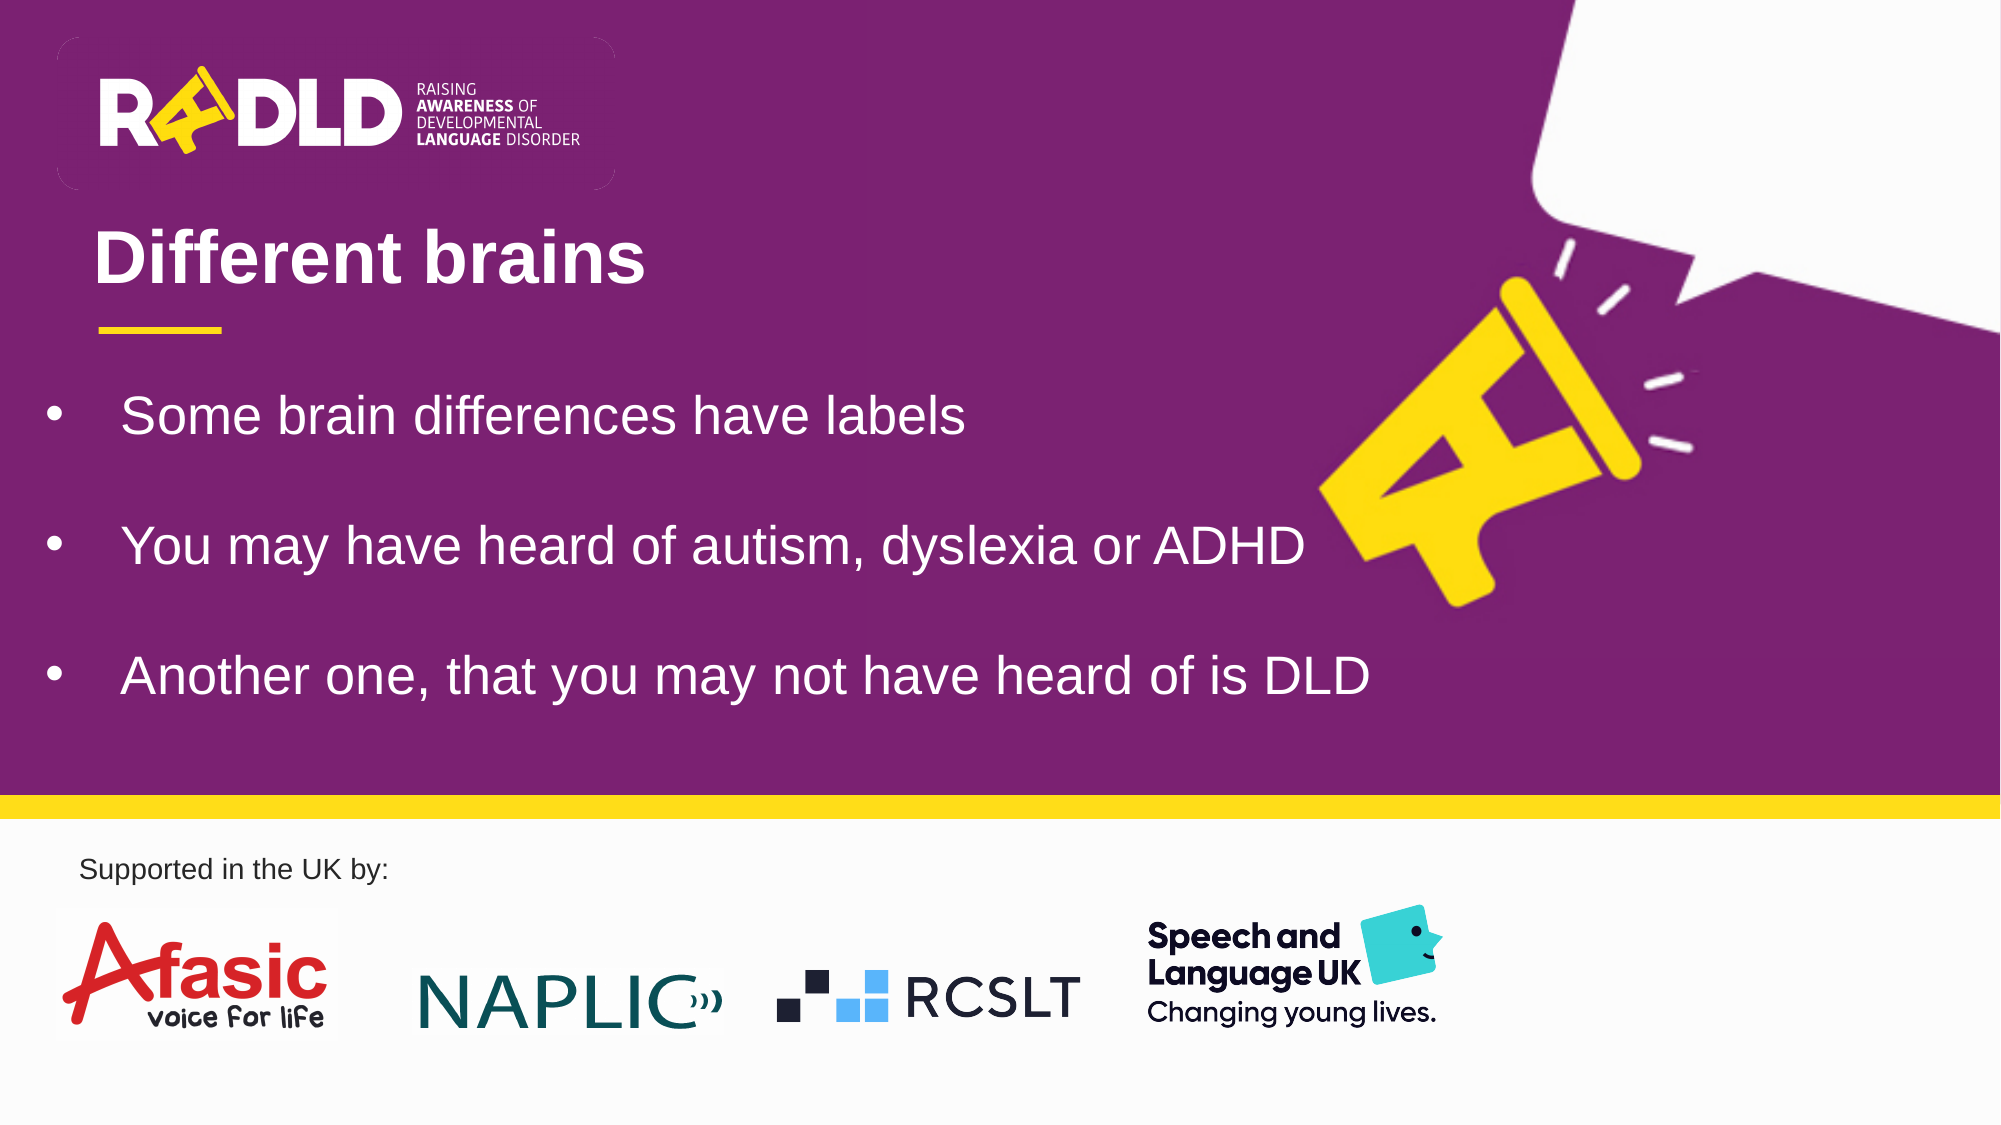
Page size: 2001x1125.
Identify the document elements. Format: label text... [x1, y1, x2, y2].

text_box Different brains [79, 201, 694, 306]
text_box [0, 0, 2000, 794]
text_box Supported in the UK by: [64, 843, 591, 894]
picture [54, 907, 339, 1041]
text_box Some brain differences have labels You may have heard of autism, dyslexia or ADHD Another one, that you may not have heard of is DLD [31, 373, 1484, 778]
text_box [97, 326, 223, 335]
text_box [0, 794, 2000, 820]
picture [867, 0, 2000, 658]
picture [411, 967, 725, 1036]
text_box [0, 820, 2000, 1125]
picture [736, 860, 1487, 1072]
picture [57, 37, 615, 190]
